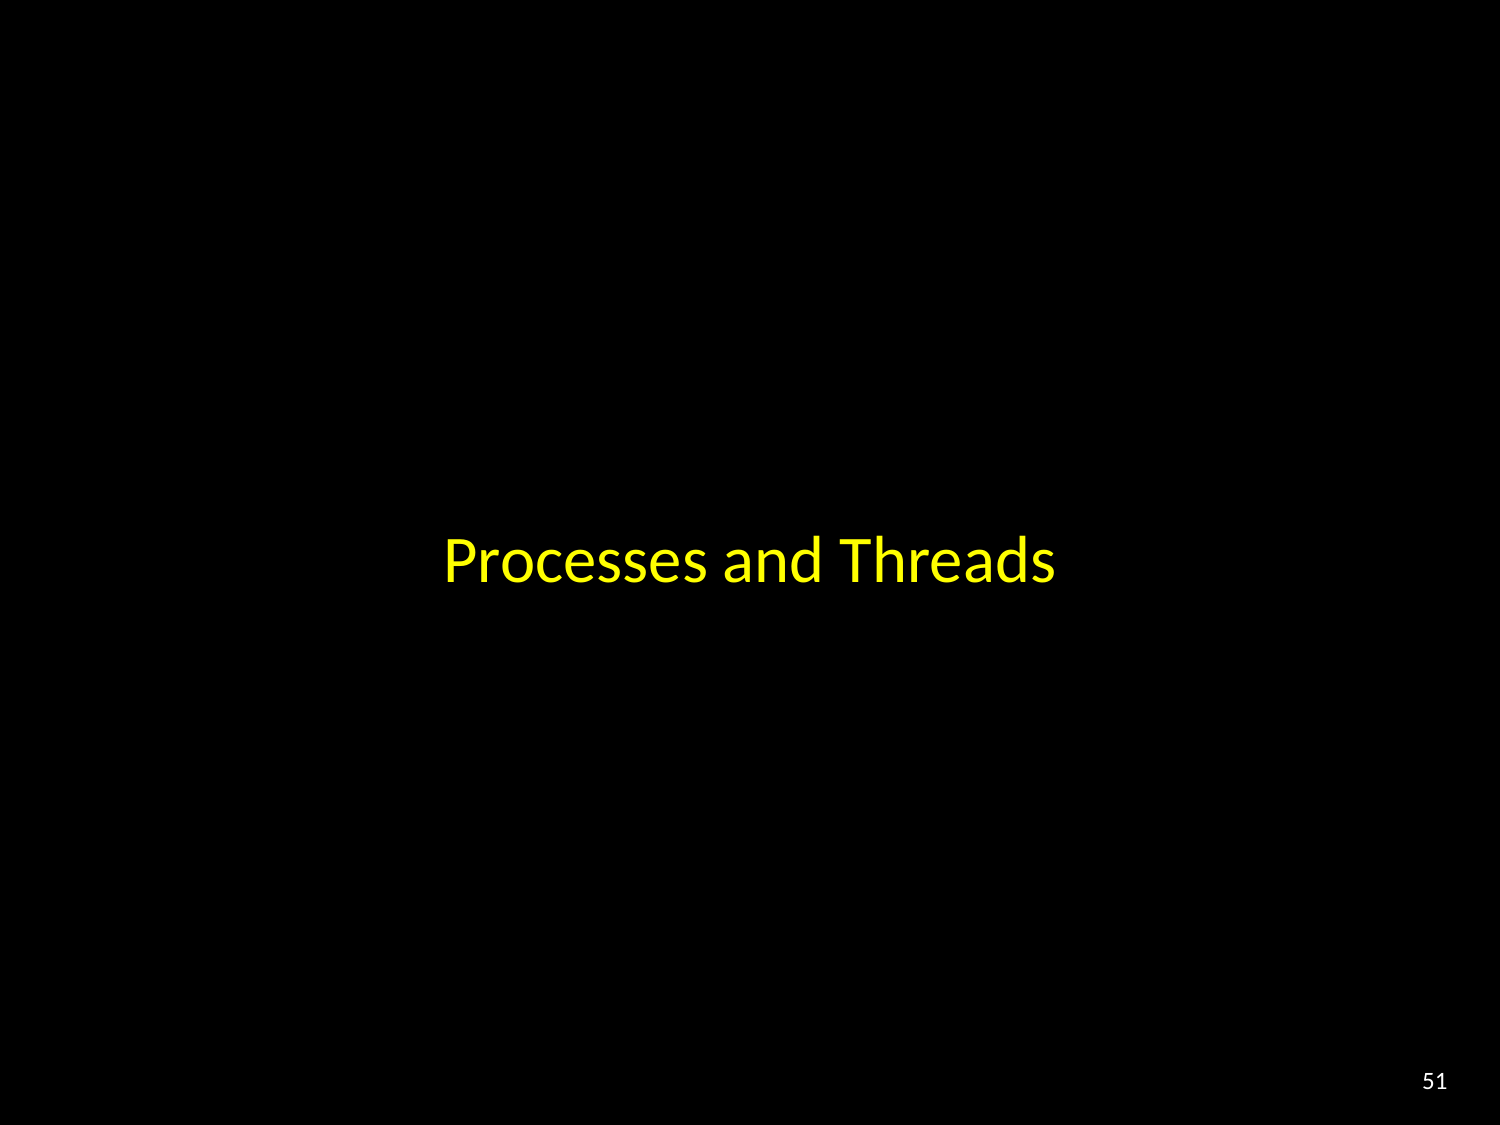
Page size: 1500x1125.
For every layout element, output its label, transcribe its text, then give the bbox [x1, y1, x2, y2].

list Processes and Threads [37, 50, 1463, 1063]
